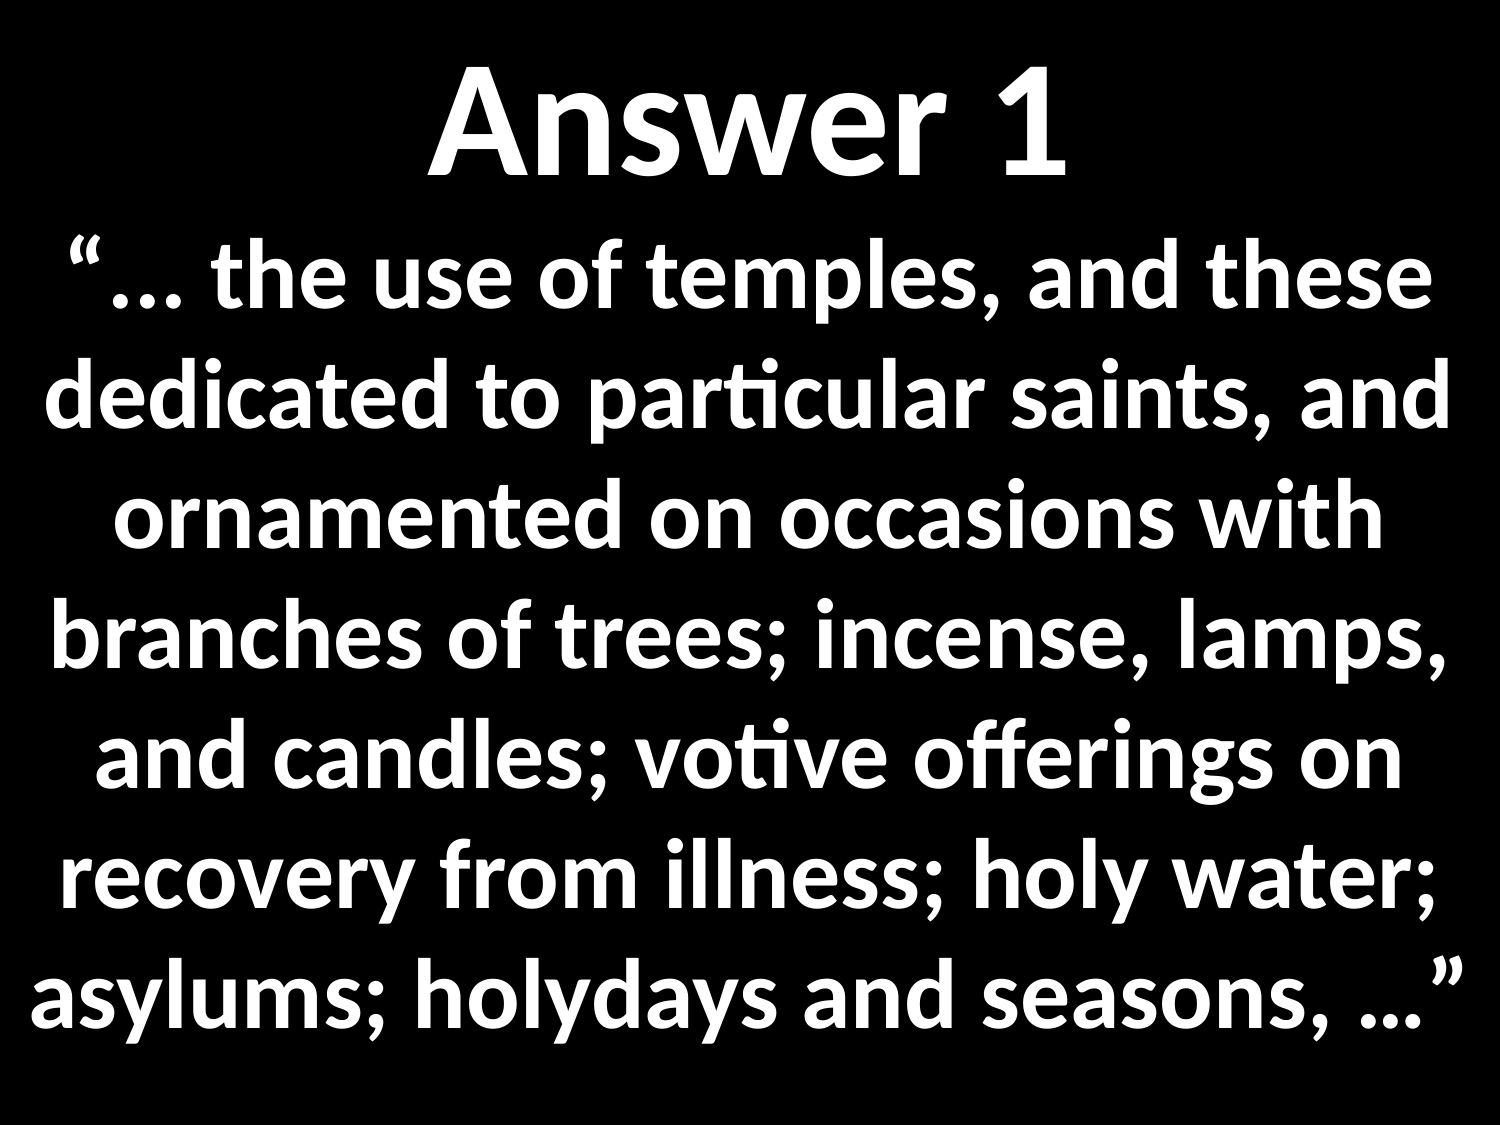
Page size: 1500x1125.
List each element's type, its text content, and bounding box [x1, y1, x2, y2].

text_box Answer 1 [0, 1, 1500, 201]
text_box “... the use of temples, and these dedicated to particular saints, and ornamented on occasions with branches of trees; incense, lamps, and candles; votive offerings on recovery from illness; holy water; asylums; holydays and seasons, …” [0, 201, 1500, 1056]
